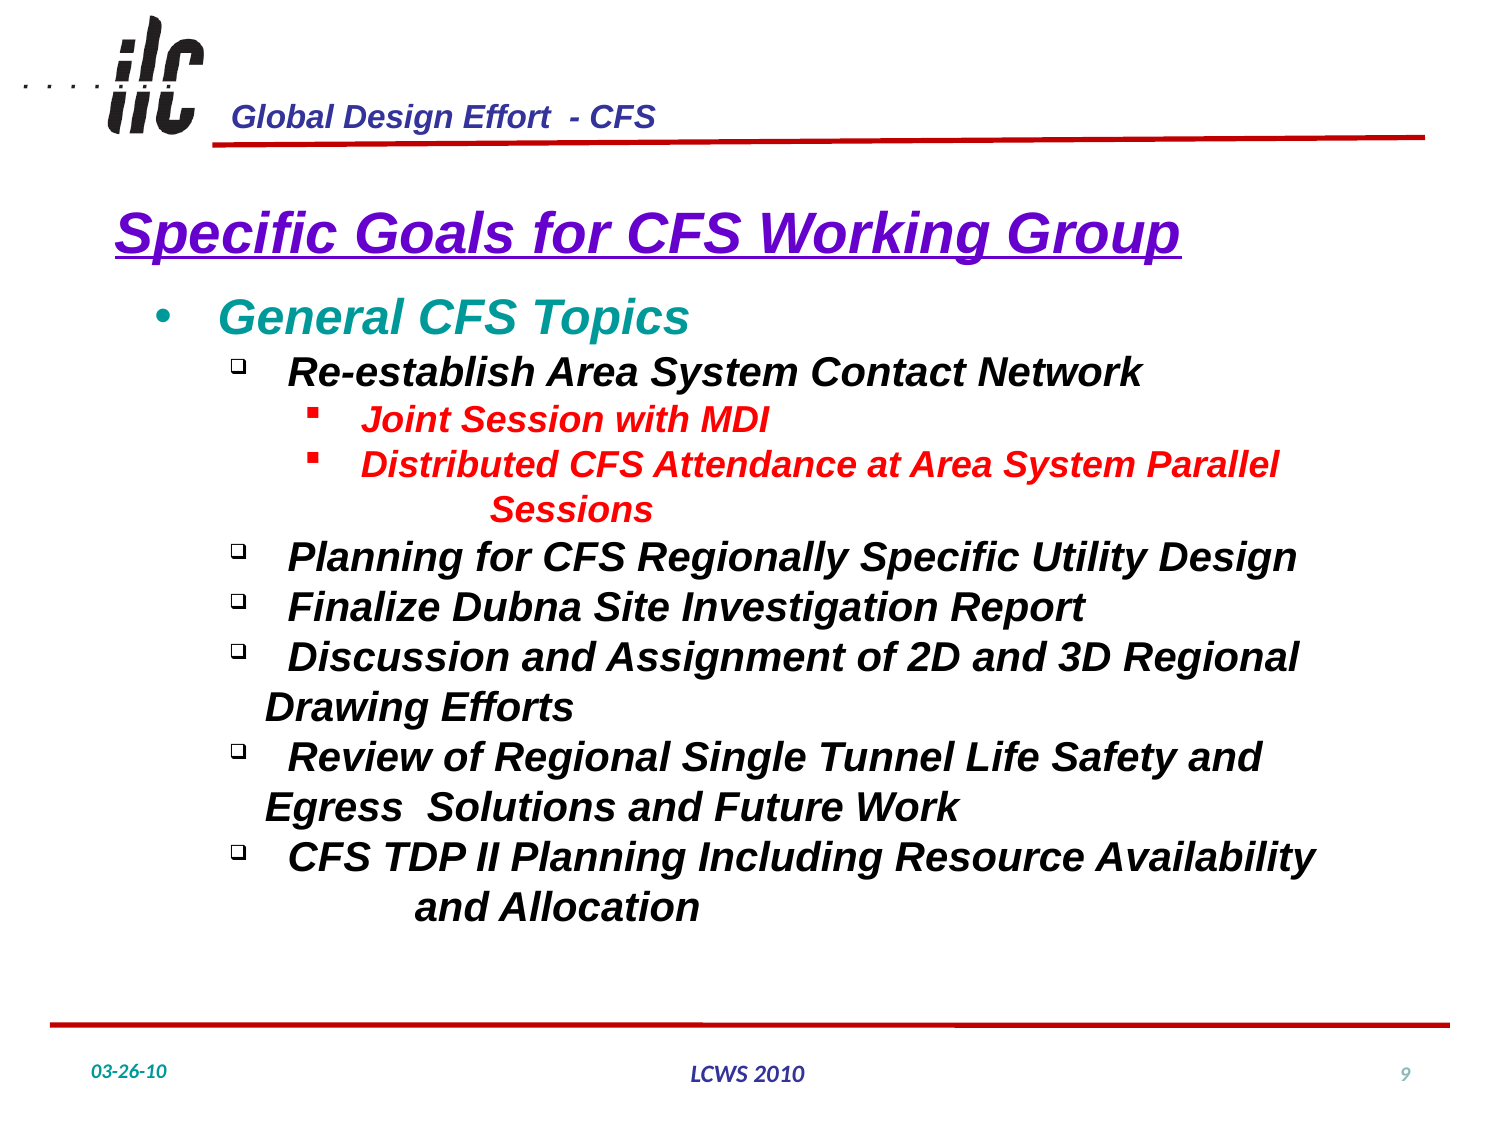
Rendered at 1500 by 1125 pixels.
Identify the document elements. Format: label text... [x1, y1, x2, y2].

text_box Specific Goals for CFS Working Group General CFS Topics Re-establish Area System Contact Network Joint Session with MDI Distributed CFS Attendance at Area System Parallel Sessions Planning for CFS Regionally Specific Utility Design Finalize Dubna Site Investigation Report Discussion and Assignment of 2D and 3D Regional Drawing Efforts Review of Regional Single Tunnel Life Safety and Egress Solutions and Future Work CFS TDP II Planning Including Resource Availability and Allocation [99, 187, 1400, 988]
slide_number 9 [1074, 1042, 1425, 1103]
picture [0, 0, 225, 157]
